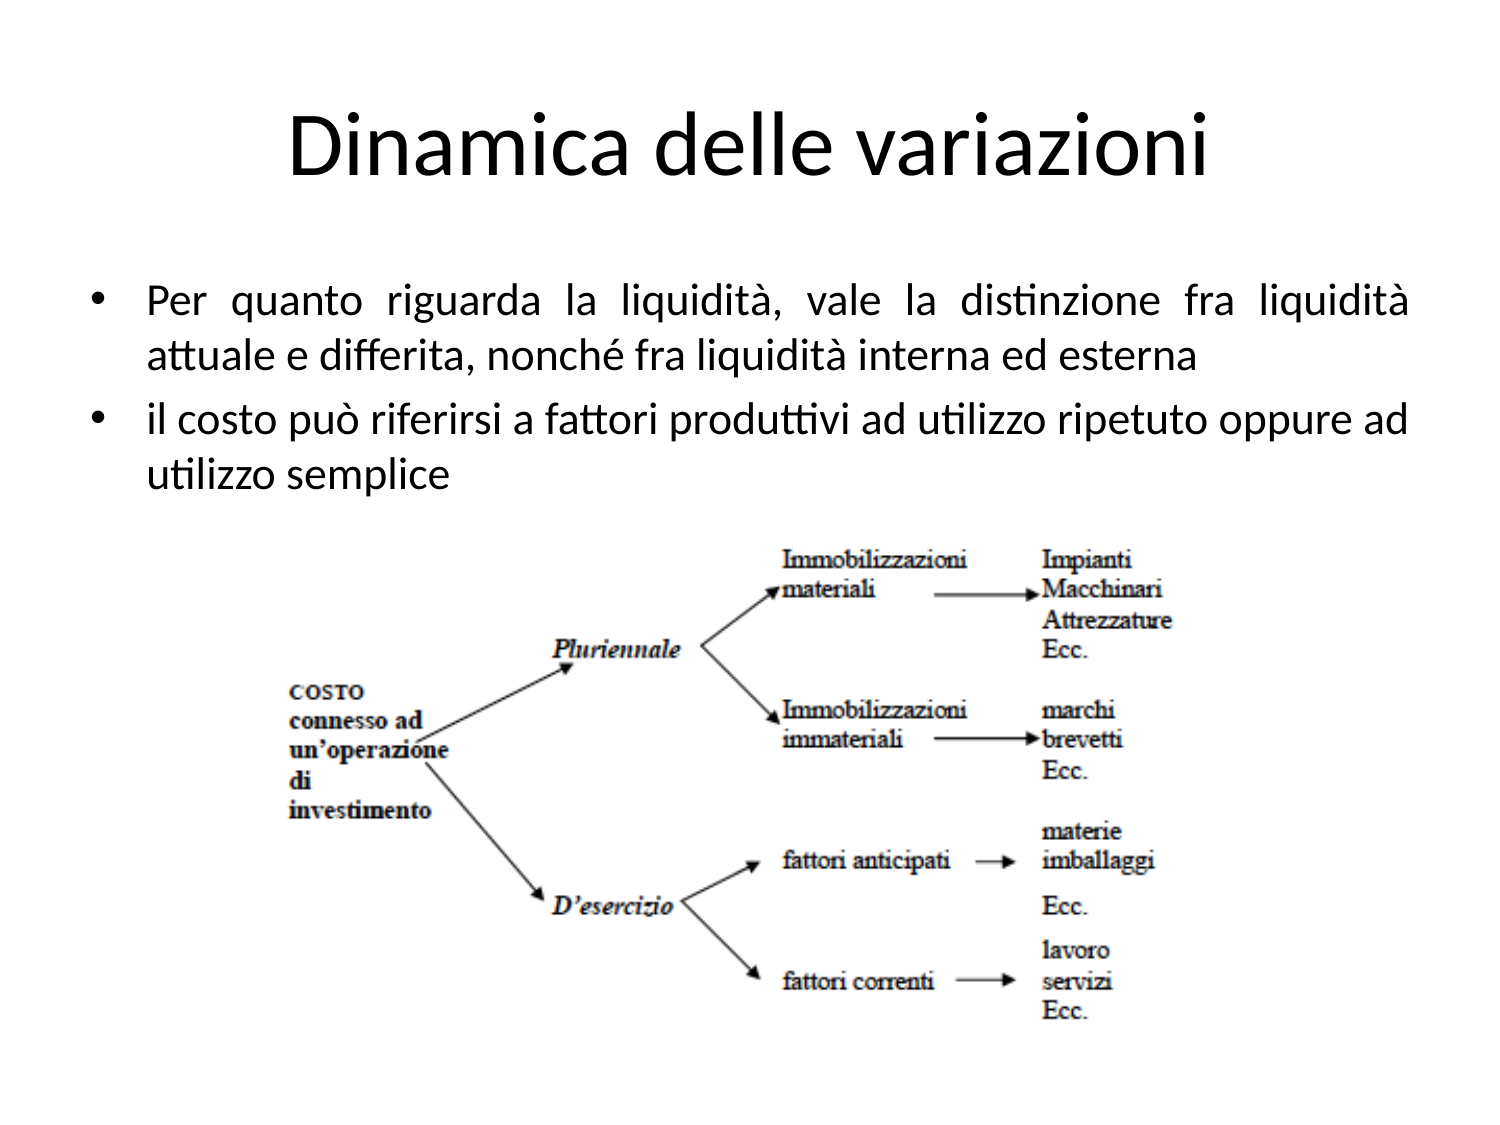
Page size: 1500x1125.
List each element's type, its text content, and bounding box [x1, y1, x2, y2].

title Dinamica delle variazioni [75, 45, 1425, 233]
picture [235, 506, 1218, 1058]
list Per quanto riguarda la liquidità, vale la distinzione fra liquidità attuale e differita, nonché fra liquidità interna ed esterna il costo può riferirsi a fattori produttivi ad utilizzo ripetuto oppure ad utilizzo semplice [75, 262, 1425, 1005]
